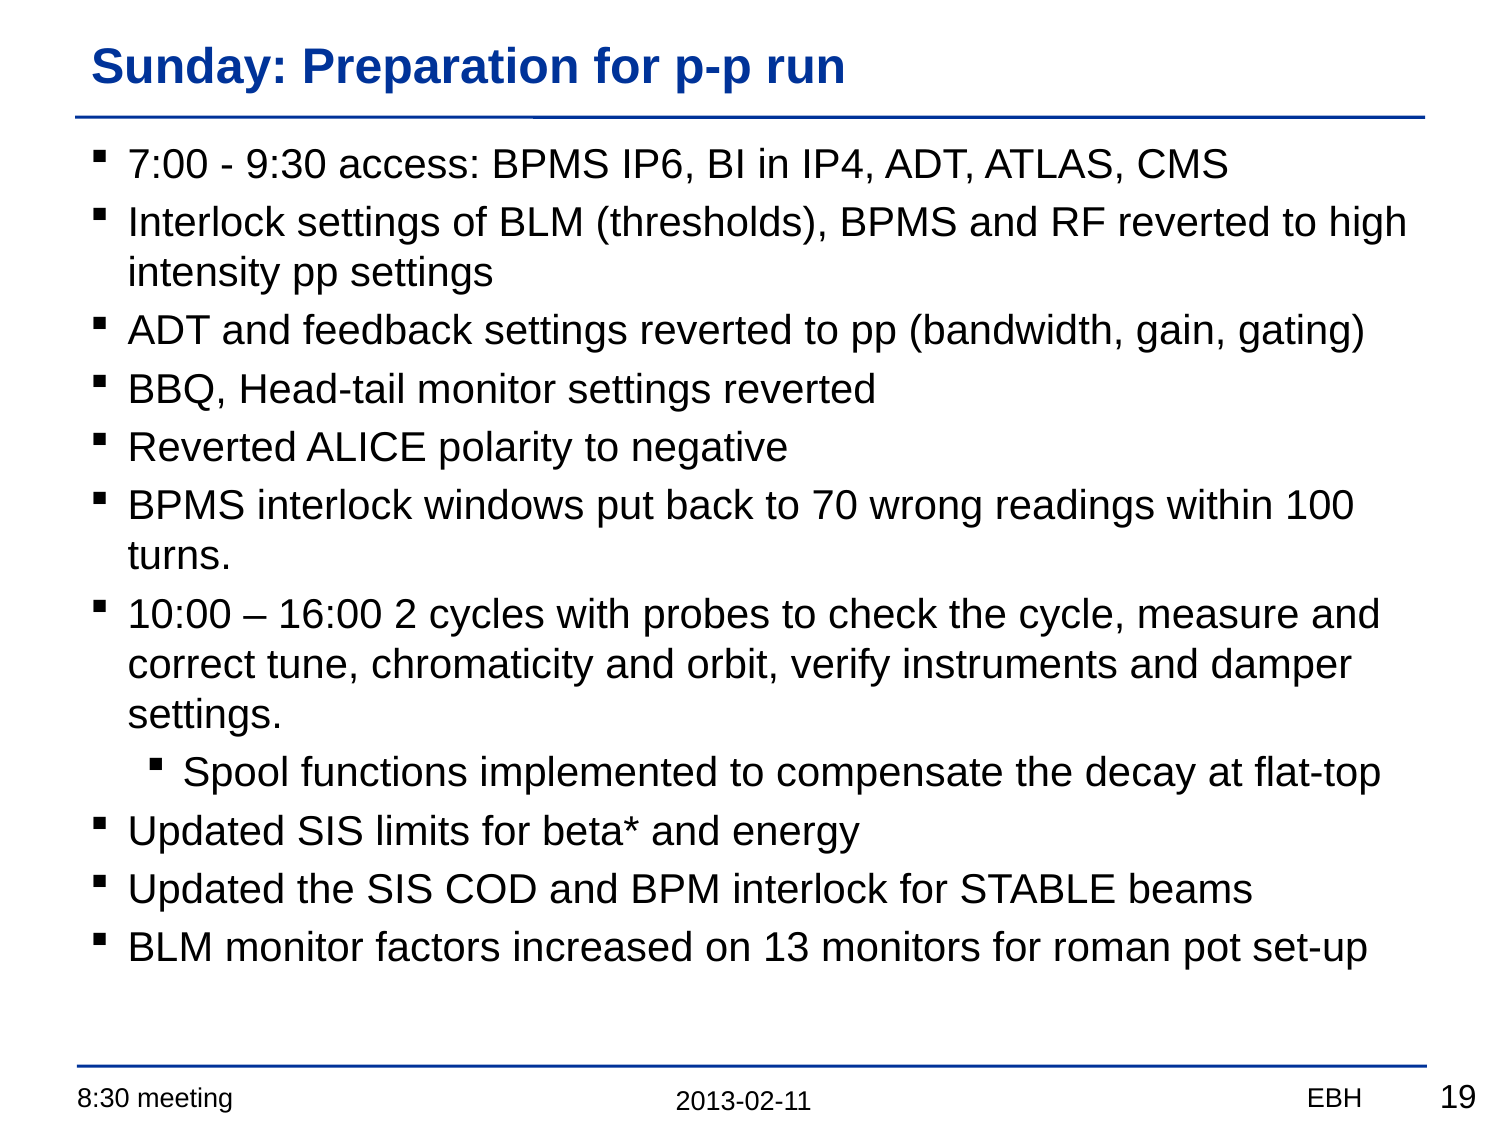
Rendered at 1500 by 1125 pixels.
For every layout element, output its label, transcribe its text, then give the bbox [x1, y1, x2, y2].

list 7:00 - 9:30 access: BPMS IP6, BI in IP4, ADT, ATLAS, CMS Interlock settings of BLM (thresholds), BPMS and RF reverted to high intensity pp settings ADT and feedback settings reverted to pp (bandwidth, gain, gating) BBQ, Head-tail monitor settings reverted Reverted ALICE polarity to negative BPMS interlock windows put back to 70 wrong readings within 100 turns. 10:00 – 16:00 2 cycles with probes to check the cycle, measure and correct tune, chromaticity and orbit, verify instruments and damper settings. Spool functions implemented to compensate the decay at flat-top Updated SIS limits for beta* and energy Updated the SIS COD and BPM interlock for STABLE beams BLM monitor factors increased on 13 monitors for roman pot set-up [74, 128, 1426, 1054]
title Sunday: Preparation for p-p run [75, 12, 1425, 116]
